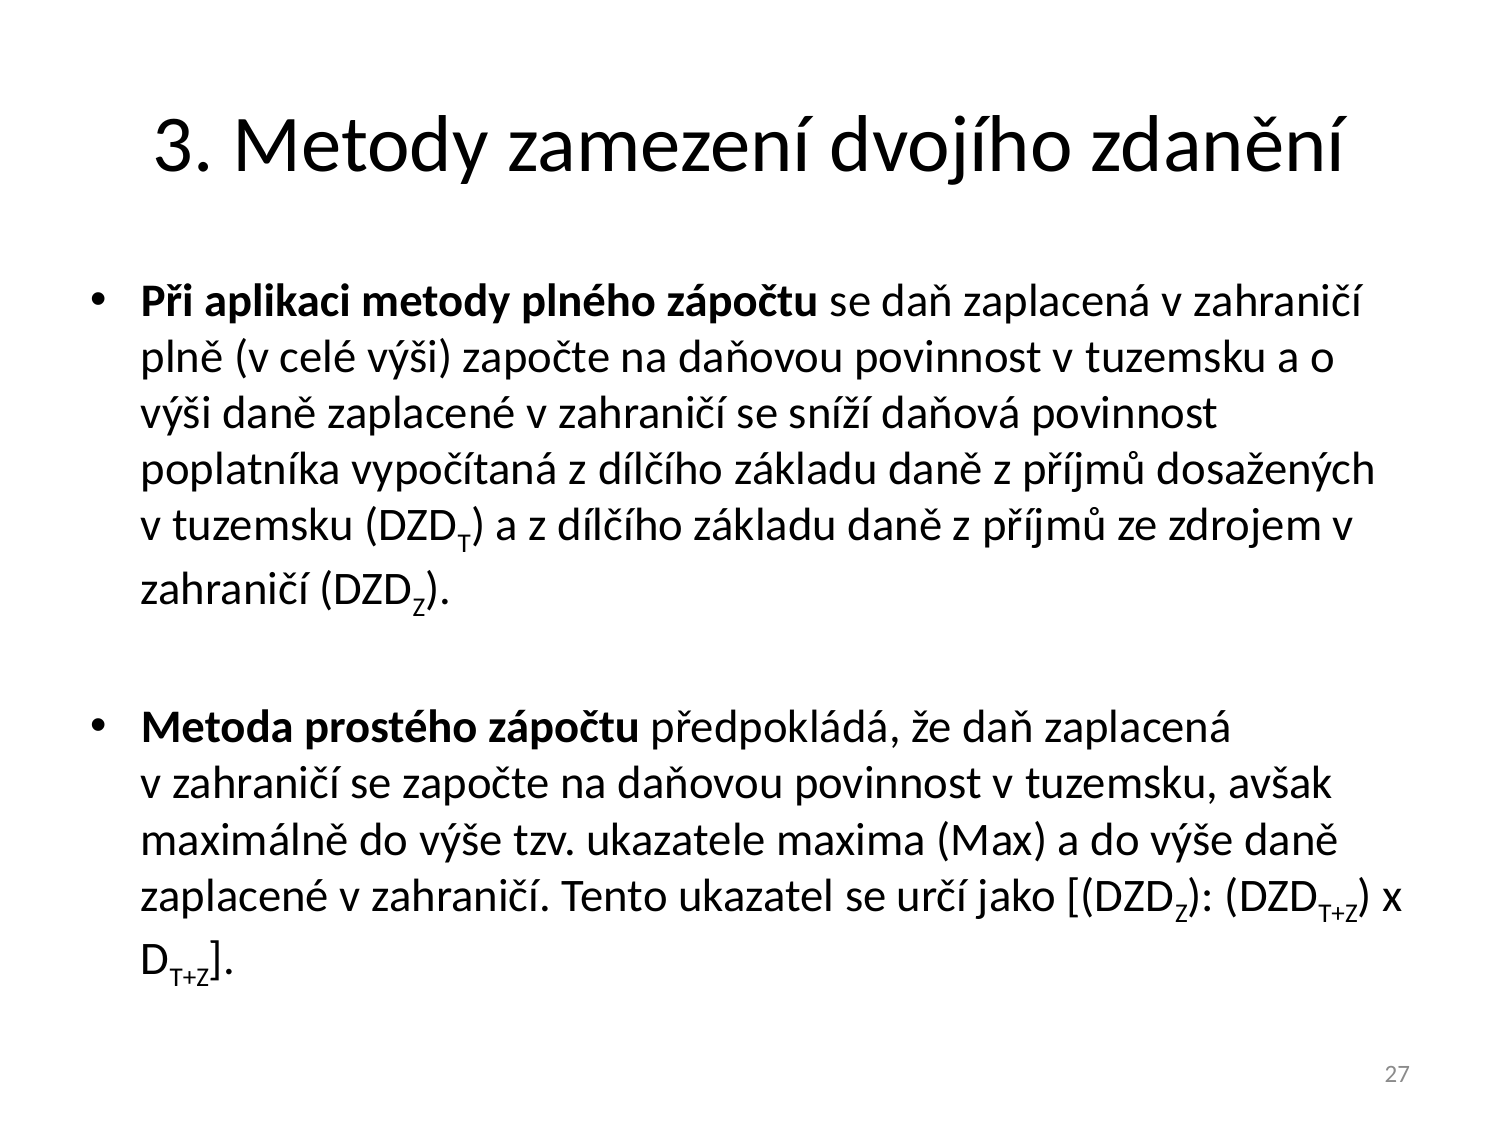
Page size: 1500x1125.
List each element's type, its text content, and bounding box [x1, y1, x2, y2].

list Při aplikaci metody plného zápočtu se daň zaplacená v zahraničí plně (v celé výši) započte na daňovou povinnost v tuzemsku a o výši daně zaplacené v zahraničí se sníží daňová povinnost poplatníka vypočítaná z dílčího základu daně z příjmů dosažených v tuzemsku (DZDT) a z dílčího základu daně z příjmů ze zdrojem v zahraničí (DZDZ). Metoda prostého zápočtu předpokládá, že daň zaplacená v zahraničí se započte na daňovou povinnost v tuzemsku, avšak maximálně do výše tzv. ukazatele maxima (Max) a do výše daně zaplacené v zahraničí. Tento ukazatel se určí jako [(DZDZ): (DZDT+Z) x DT+Z]. [75, 262, 1425, 1005]
title 3. Metody zamezení dvojího zdanění [75, 45, 1425, 233]
slide_number 27 [1074, 1042, 1425, 1103]
